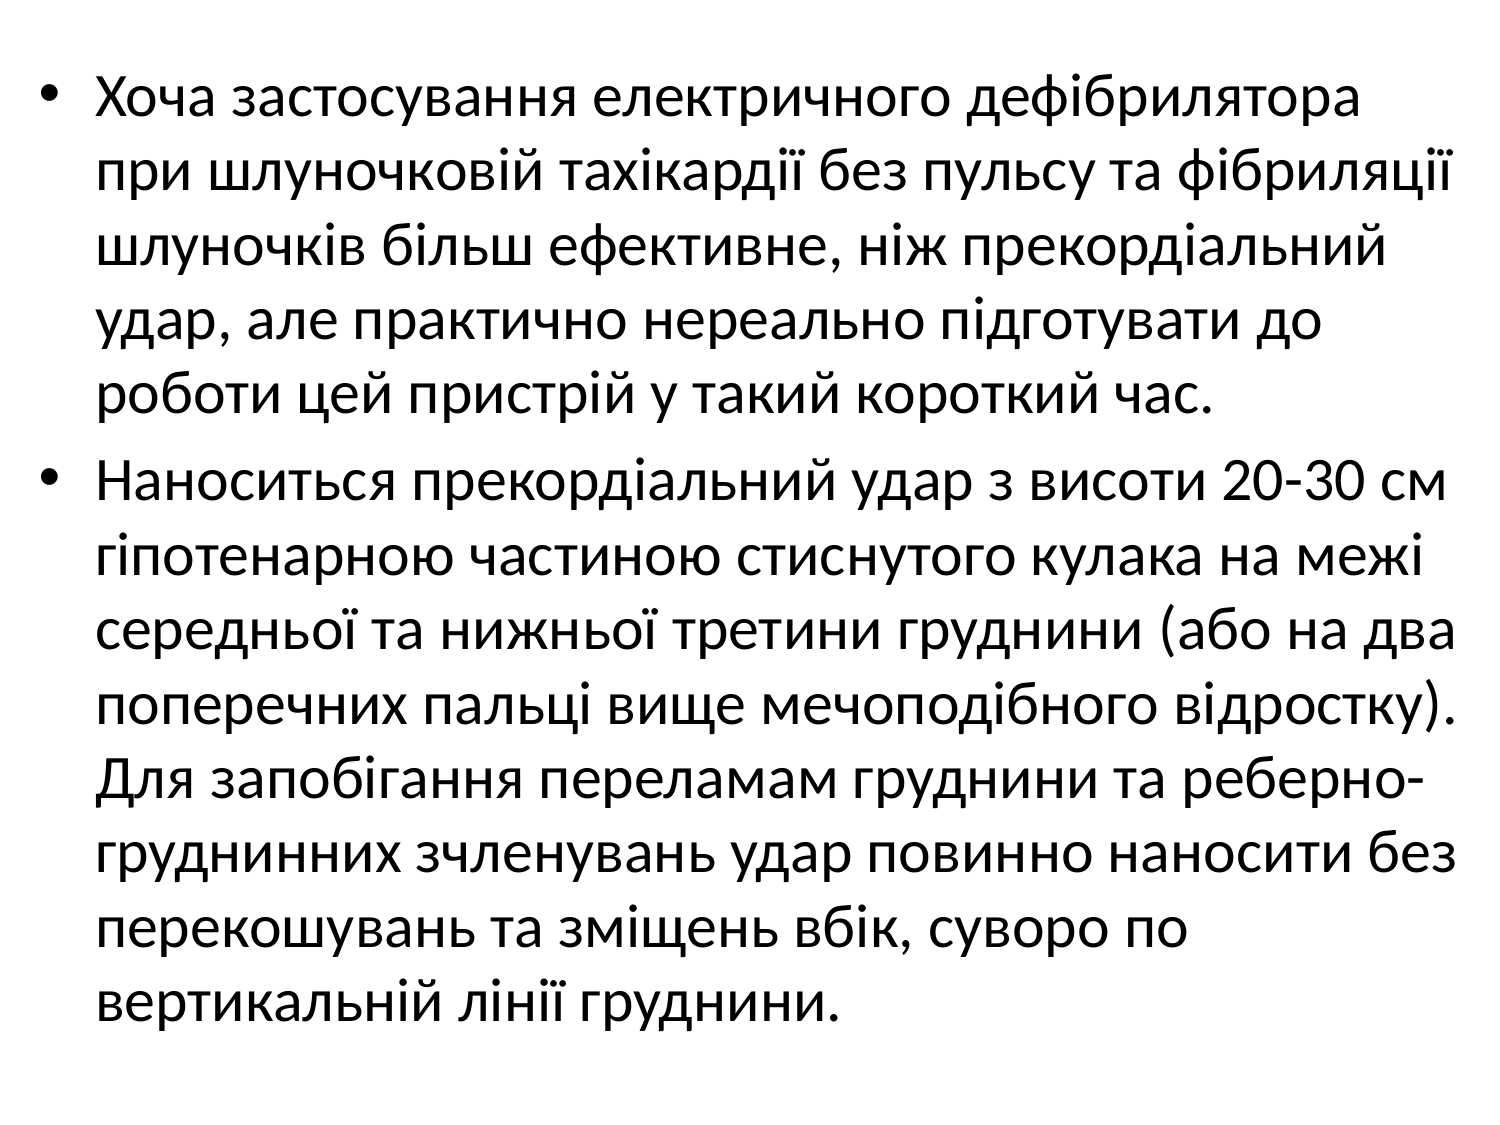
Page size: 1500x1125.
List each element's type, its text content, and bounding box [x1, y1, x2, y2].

list Хоча застосування електричного дефібрилятора при шлуночковій тахікардії без пульсу та фібриляції шлуночків більш ефективне, ніж прекордіальний удар, але практично нереально підготувати до роботи цей пристрій у такий короткий час. Наноситься прекордіальний удар з висоти 20-30 см гіпотенарною частиною стиснутого кулака на межі середньої та нижньої третини груднини (або на два поперечних пальці вище мечоподібного відростку). Для запобігання переламам груднини та реберно-груднинних зчленувань удар повинно наносити без перекошувань та зміщень вбік, суворо по вертикальній лінії груднини. [23, 46, 1477, 1079]
